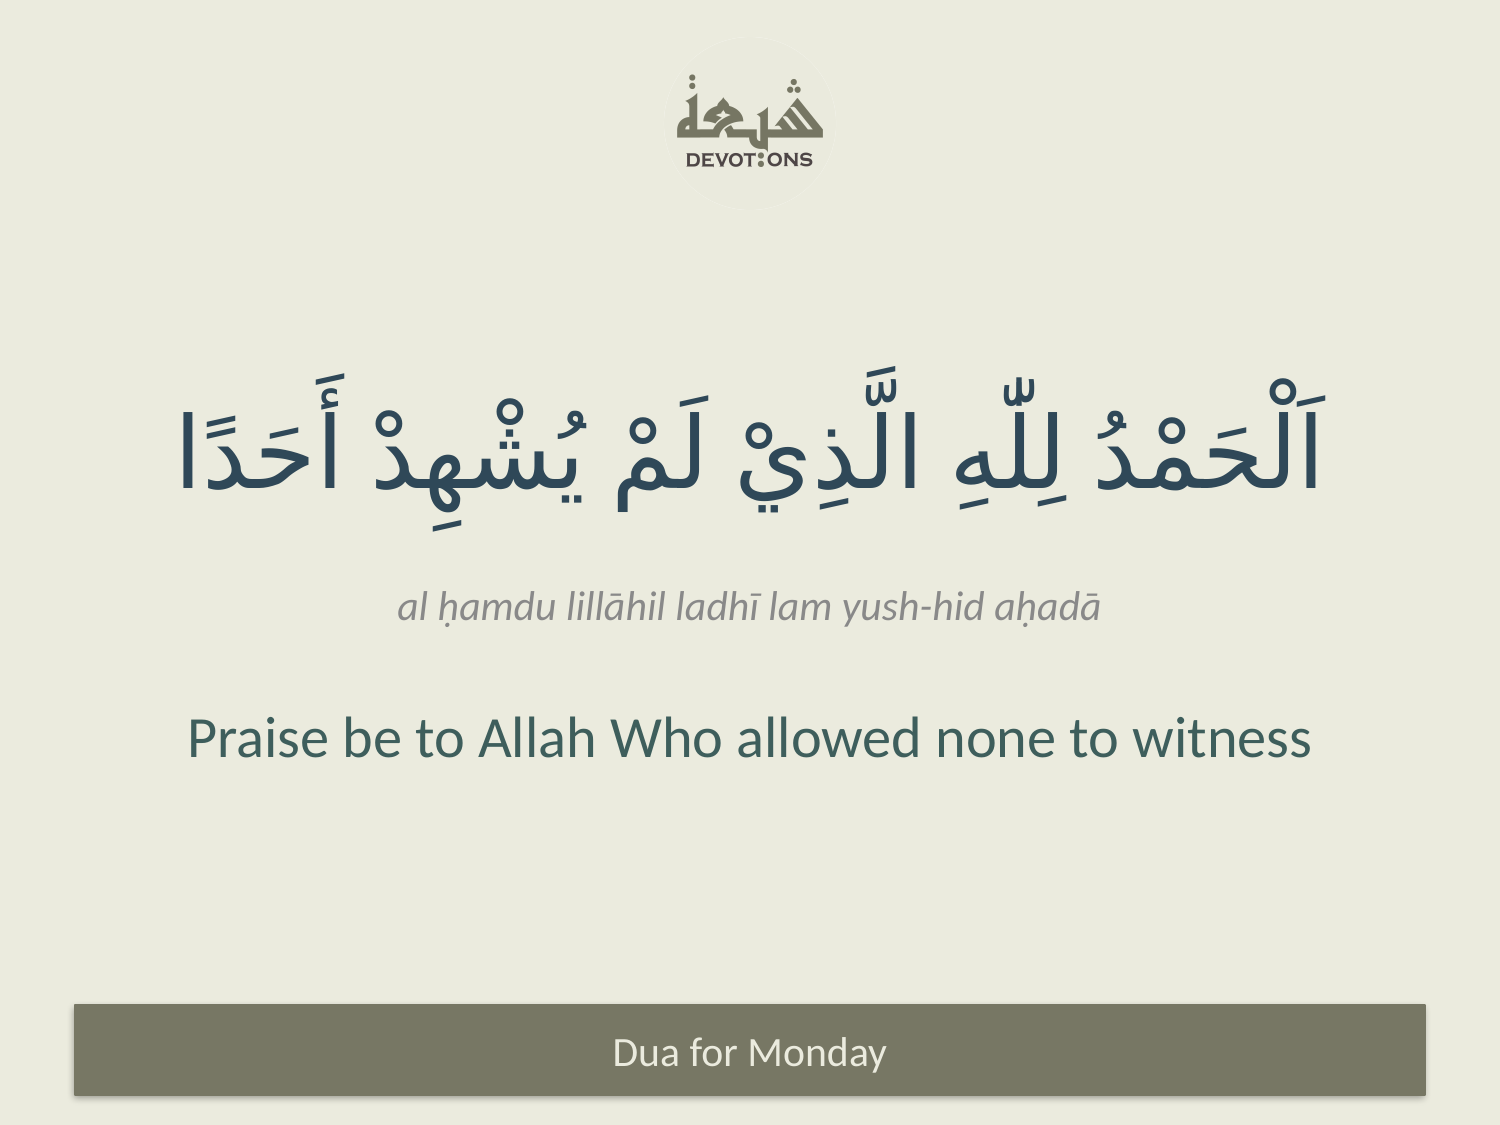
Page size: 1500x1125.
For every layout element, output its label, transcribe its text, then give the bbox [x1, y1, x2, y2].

text_box Dua for Monday [597, 1017, 903, 1083]
text_box [74, 1004, 1426, 1096]
picture [656, 29, 844, 218]
text_box اَلْحَمْدُ لِلّٰهِ الَّذِيْ لَمْ يُشْهِدْ أَحَدًا al ḥamdu lillāhil ladhī lam yush-hid aḥadā Praise be to Allah Who allowed none to witness [74, 381, 1425, 776]
